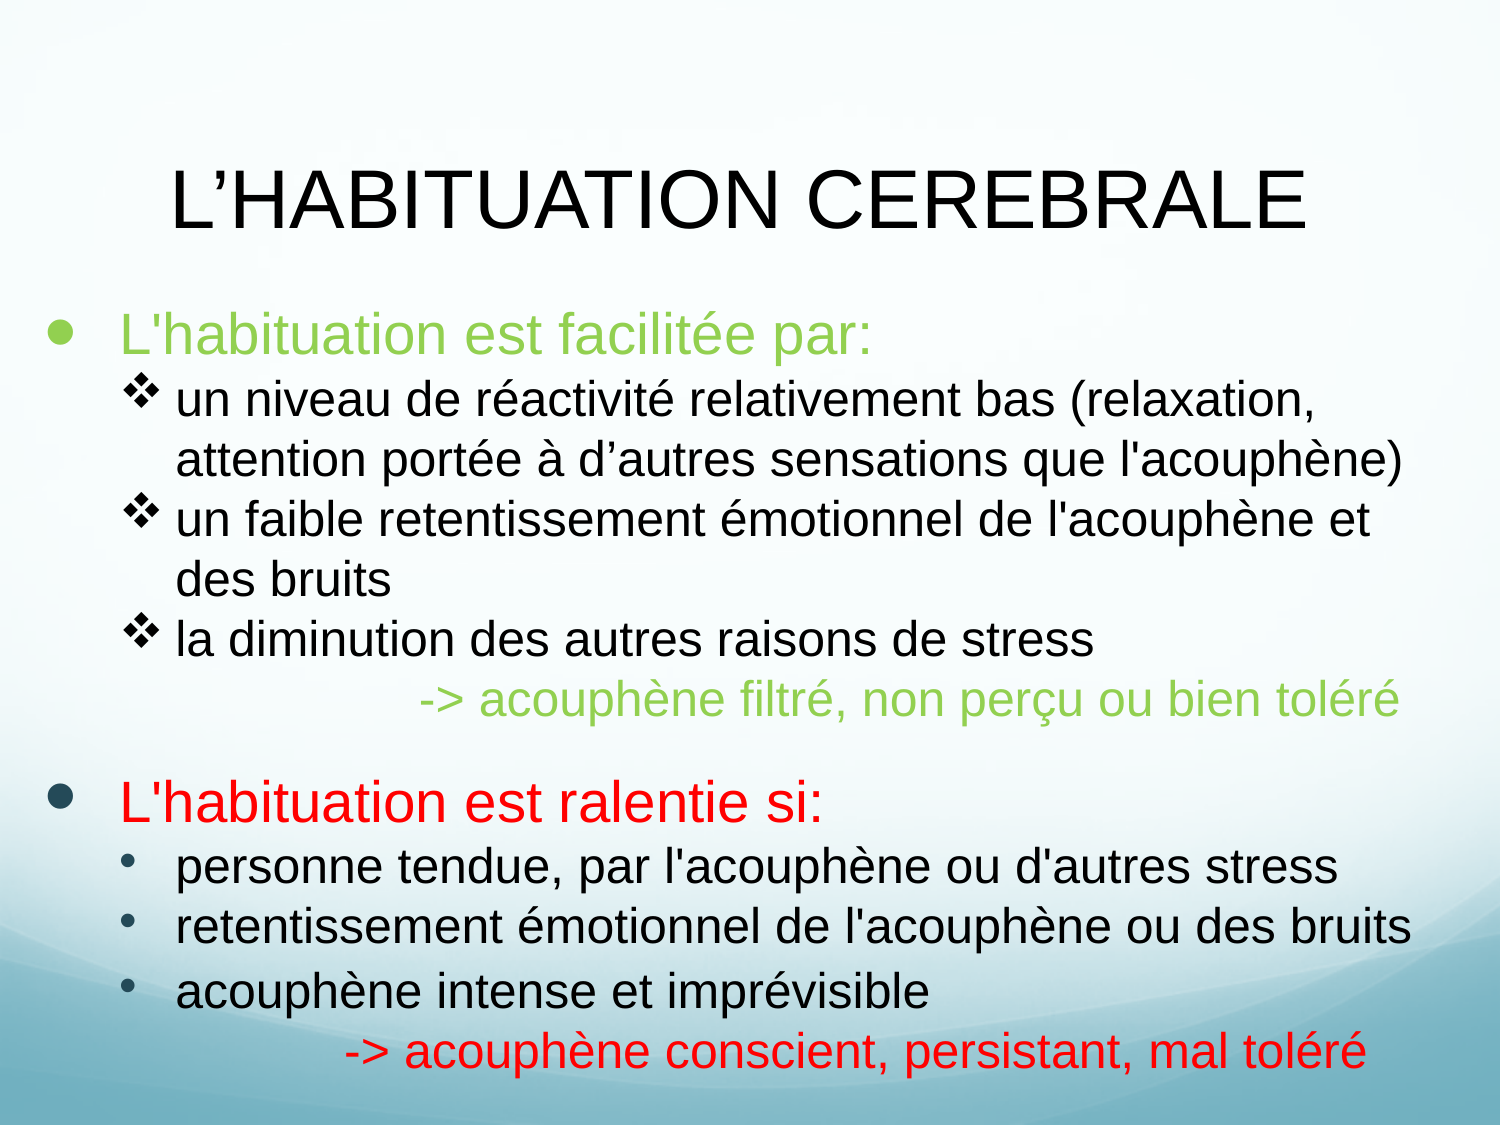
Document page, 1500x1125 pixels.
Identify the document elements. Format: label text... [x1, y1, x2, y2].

text_box L'habituation est facilitée par: un niveau de réactivité relativement bas (relaxation, attention portée à d’autres sensations que l'acouphène) un faible retentissement émotionnel de l'acouphène et des bruits la diminution des autres raisons de stress -> acouphène filtré, non perçu ou bien toléré L'habituation est ralentie si: personne tendue, par l'acouphène ou d'autres stress retentissement émotionnel de l'acouphène ou des bruits acouphène intense et imprévisible -> acouphène conscient, persistant, mal toléré [29, 289, 1473, 987]
text_box L’HABITUATION CEREBRALE [64, 101, 1415, 290]
